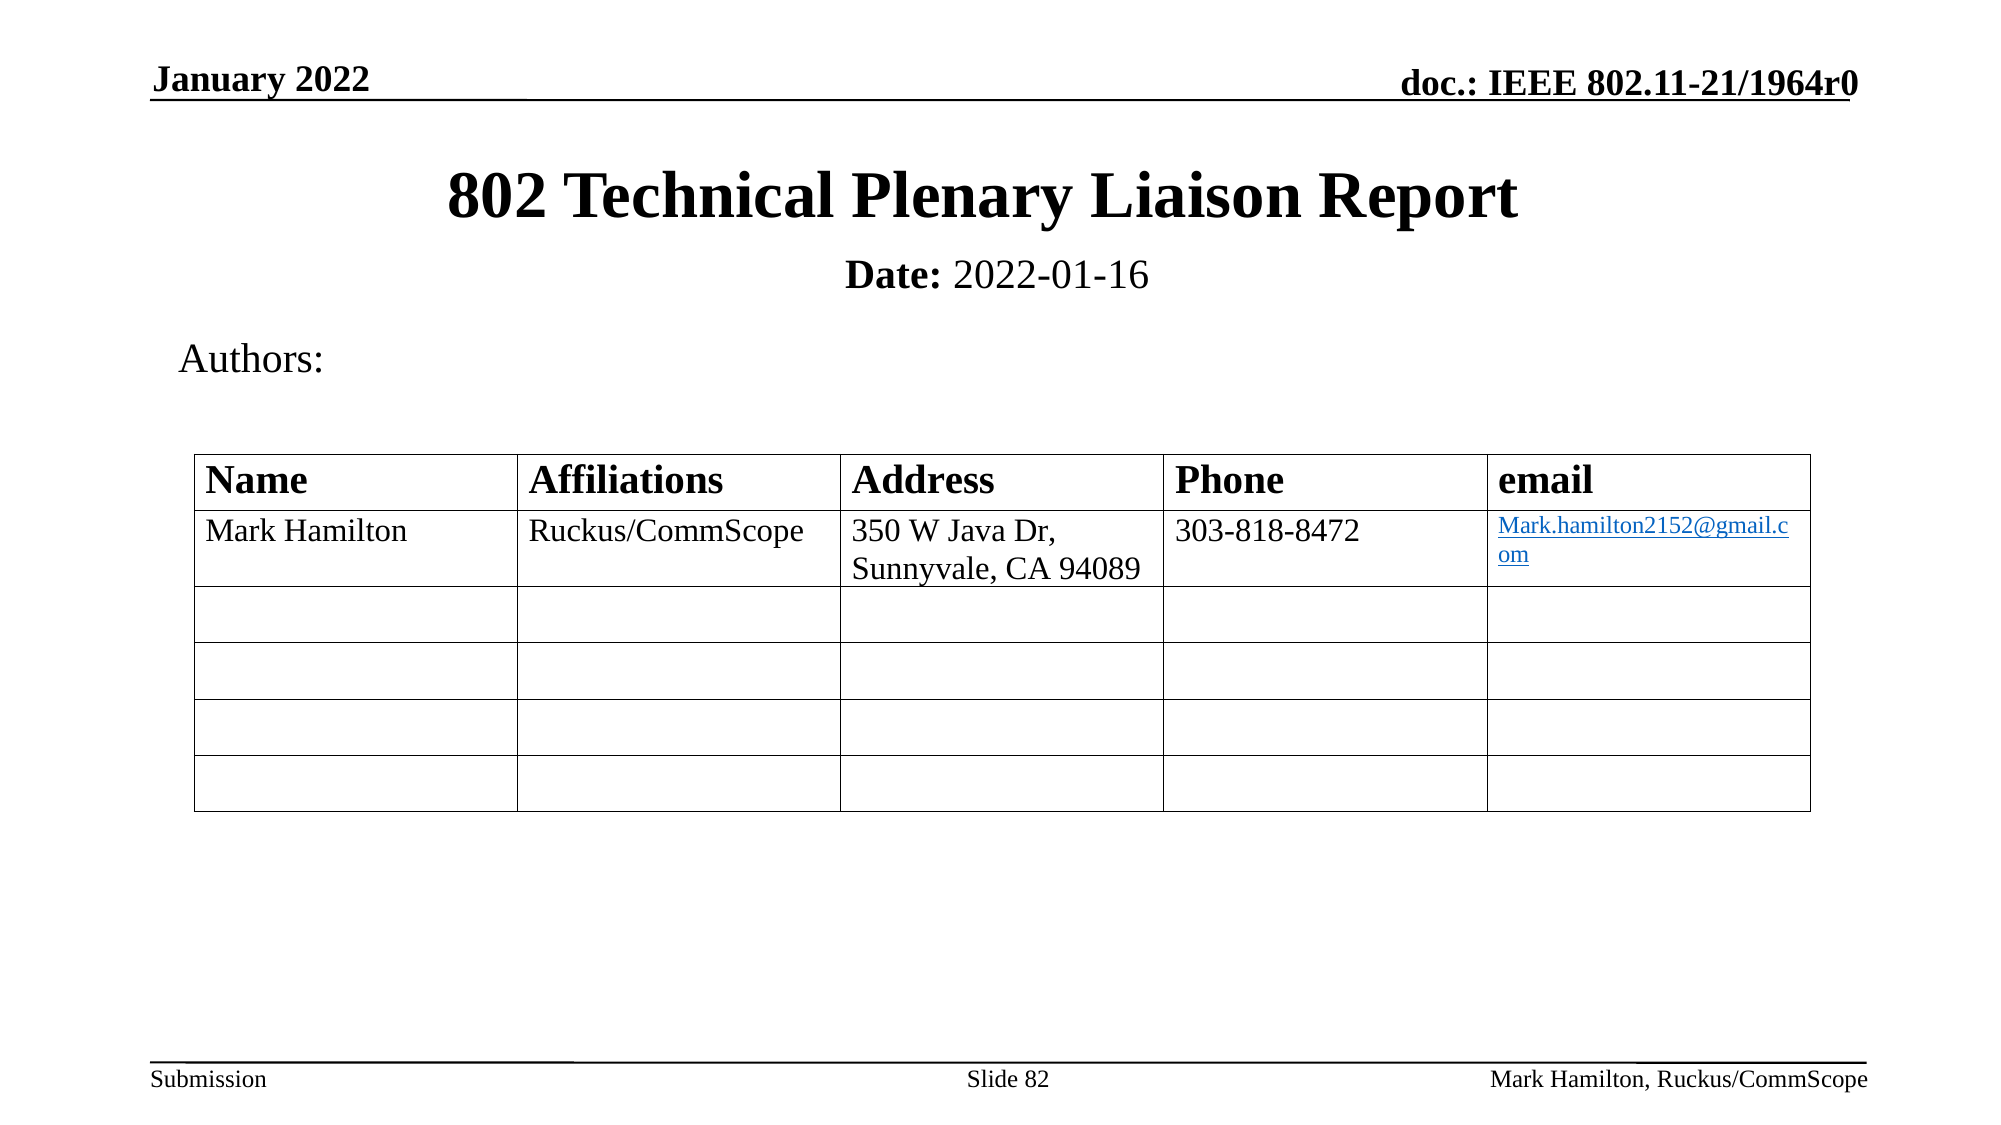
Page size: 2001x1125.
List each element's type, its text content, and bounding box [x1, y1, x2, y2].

subtitle Date: 2022-01-16 [296, 239, 1698, 453]
footer Mark Hamilton, Ruckus/CommScope [1171, 1061, 1869, 1093]
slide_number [152, 54, 563, 100]
title 802 Technical Plenary Liaison Report [133, 70, 1835, 312]
text_box Authors: [162, 323, 401, 387]
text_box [178, 453, 1860, 896]
slide_number Slide 82 [950, 1061, 1067, 1123]
